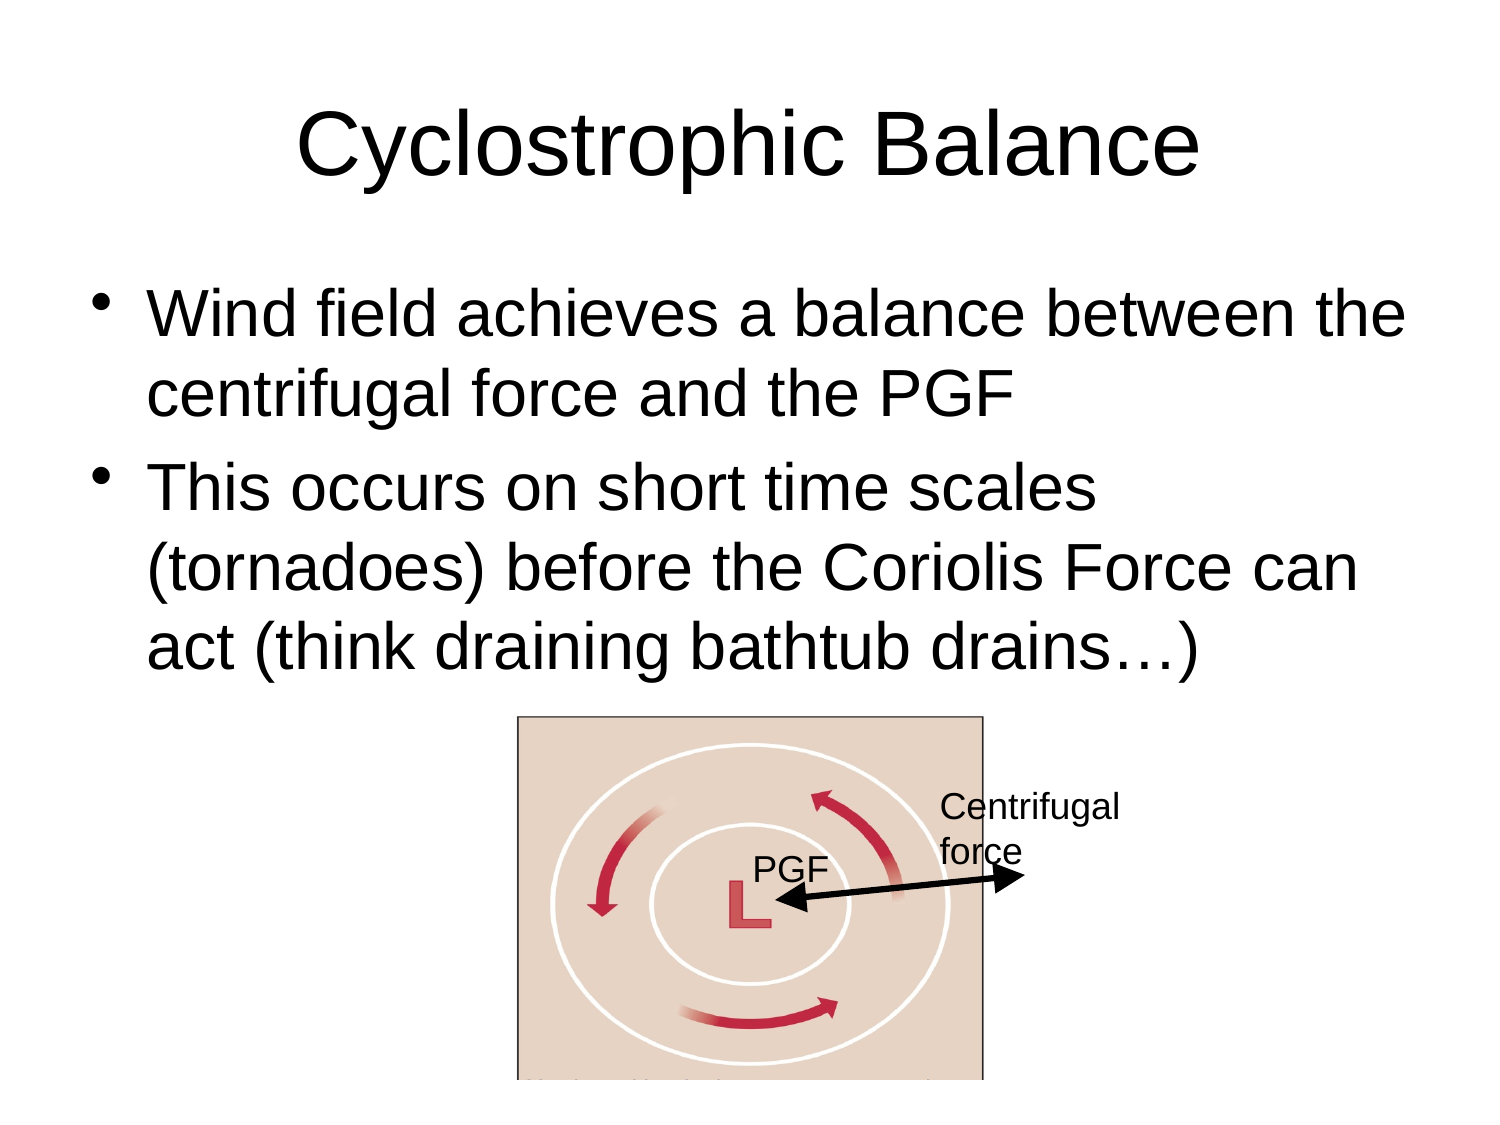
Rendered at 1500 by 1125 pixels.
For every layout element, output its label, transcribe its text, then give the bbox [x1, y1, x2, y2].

title Cyclostrophic Balance [75, 45, 1425, 233]
text_box [1004, 880, 1017, 888]
list Wind field achieves a balance between the centrifugal force and the PGF This occurs on short time scales (tornadoes) before the Coriolis Force can act (think draining bathtub drains…) [75, 262, 1425, 1005]
picture [512, 712, 988, 1080]
text_box Centrifugal force [992, 774, 1140, 880]
